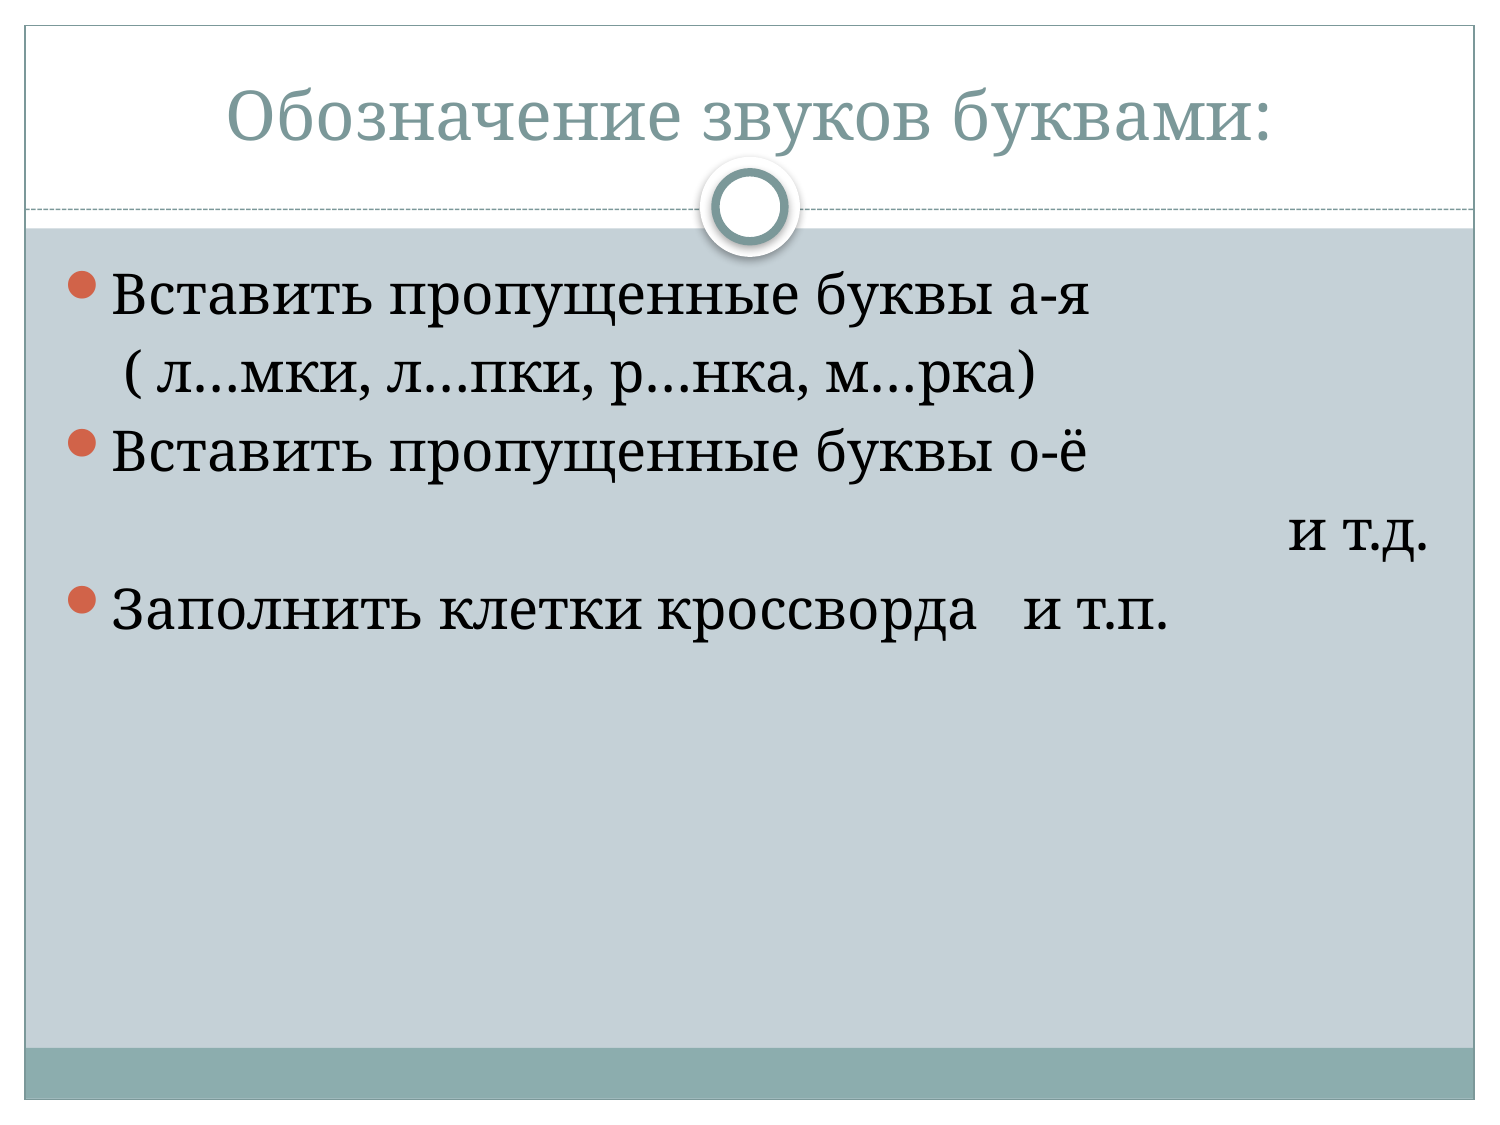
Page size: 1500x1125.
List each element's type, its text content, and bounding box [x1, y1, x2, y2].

title Обозначение звуков буквами: [49, 37, 1450, 162]
list Вставить пропущенные буквы а-я ( л…мки, л…пки, р…нка, м…рка) Вставить пропущенные буквы о-ё и т.д. Заполнить клетки кроссворда и т.п. [49, 250, 1445, 1001]
